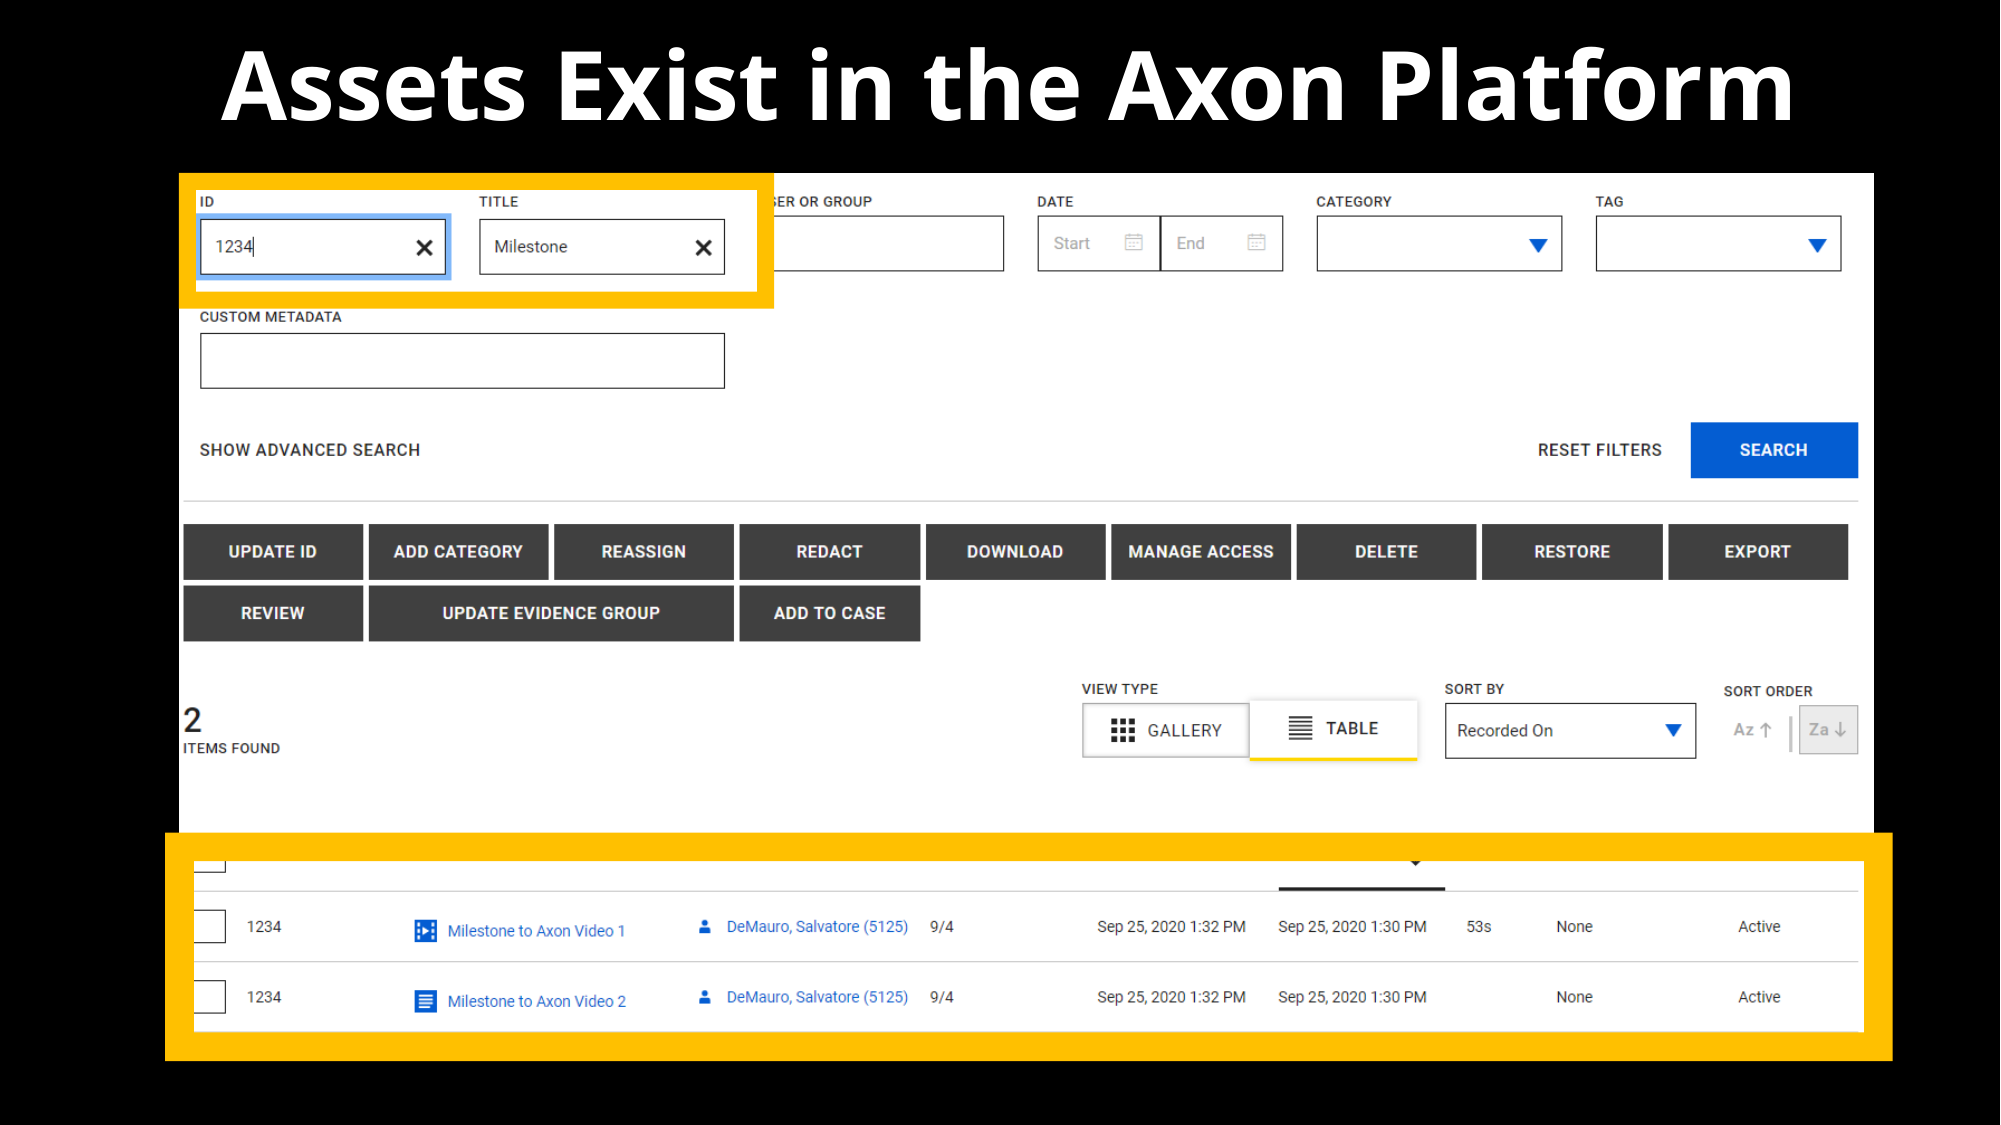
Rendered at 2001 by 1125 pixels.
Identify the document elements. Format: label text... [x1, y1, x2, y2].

picture [127, 172, 1937, 1045]
text_box Assets Exist in the Axon Platform [0, 34, 2000, 144]
text_box [164, 1008, 1894, 1062]
